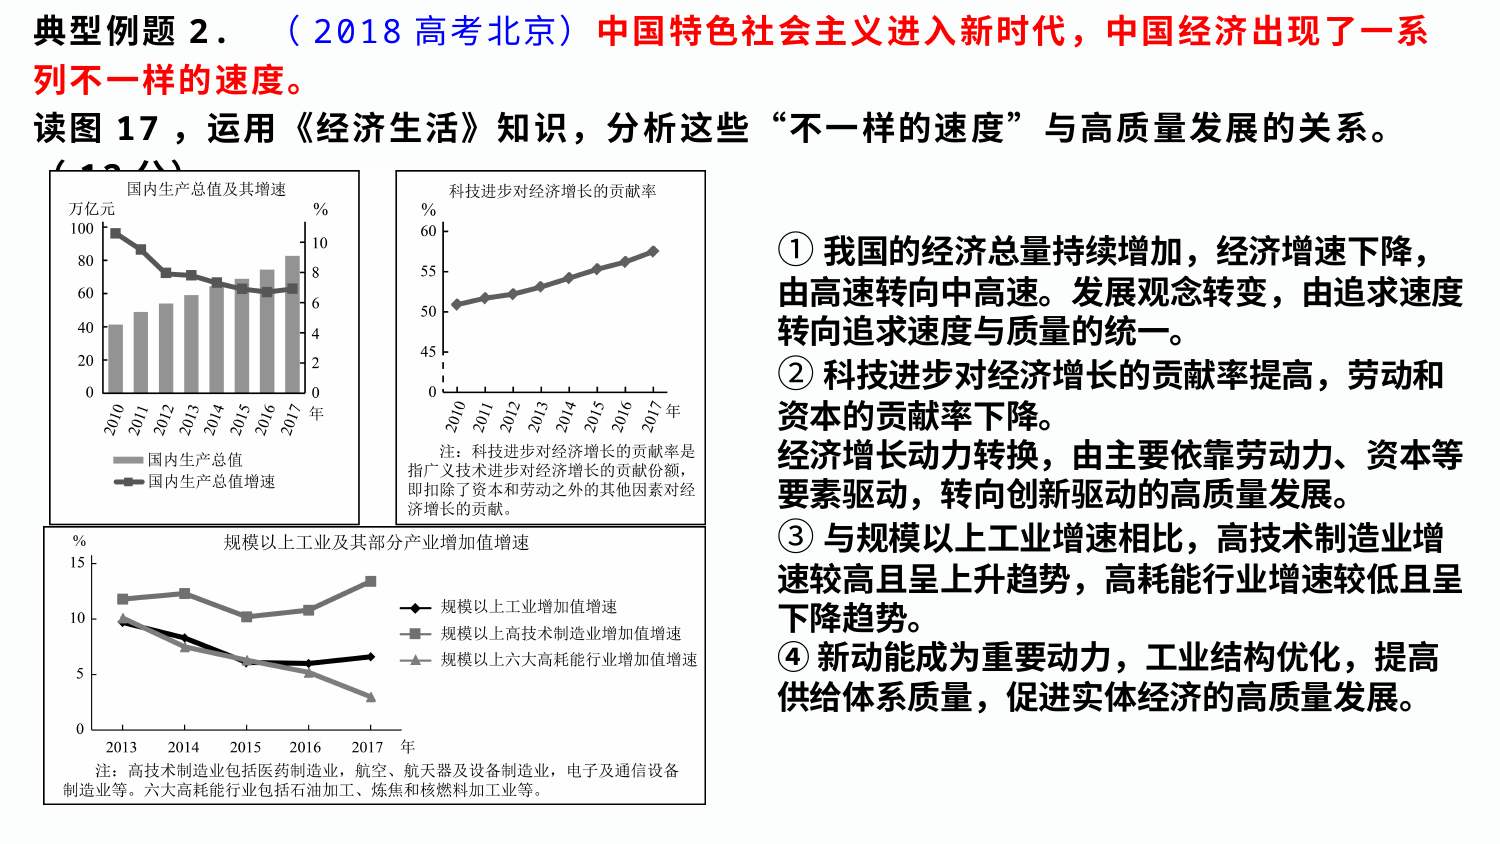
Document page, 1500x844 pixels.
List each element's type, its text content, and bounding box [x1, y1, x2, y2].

picture [43, 170, 706, 805]
text_box 典型例题2. （2018高考北京）中国特色社会主义进入新时代，中国经济出现了一系列不一样的速度。 读图17，运用《经济生活》知识，分析这些“不一样的速度”与高质量发展的关系。（12分） [22, 0, 1478, 528]
text_box ①我国的经济总量持续增加，经济增速下降，由高速转向中高速。发展观念转变，由追求速度转向追求速度与质量的统一。 ②科技进步对经济增长的贡献率提高，劳动和资本的贡献率下降。 经济增长动力转换，由主要依靠劳动力、资本等要素驱动，转向创新驱动的高质量发展。 ③与规模以上工业增速相比，高技术制造业增速较高且呈上升趋势，高耗能行业增速较低且呈下降趋势。 ④新动能成为重要动力，工业结构优化，提高供给体系质量，促进实体经济的高质量发展。 [765, 220, 1478, 623]
